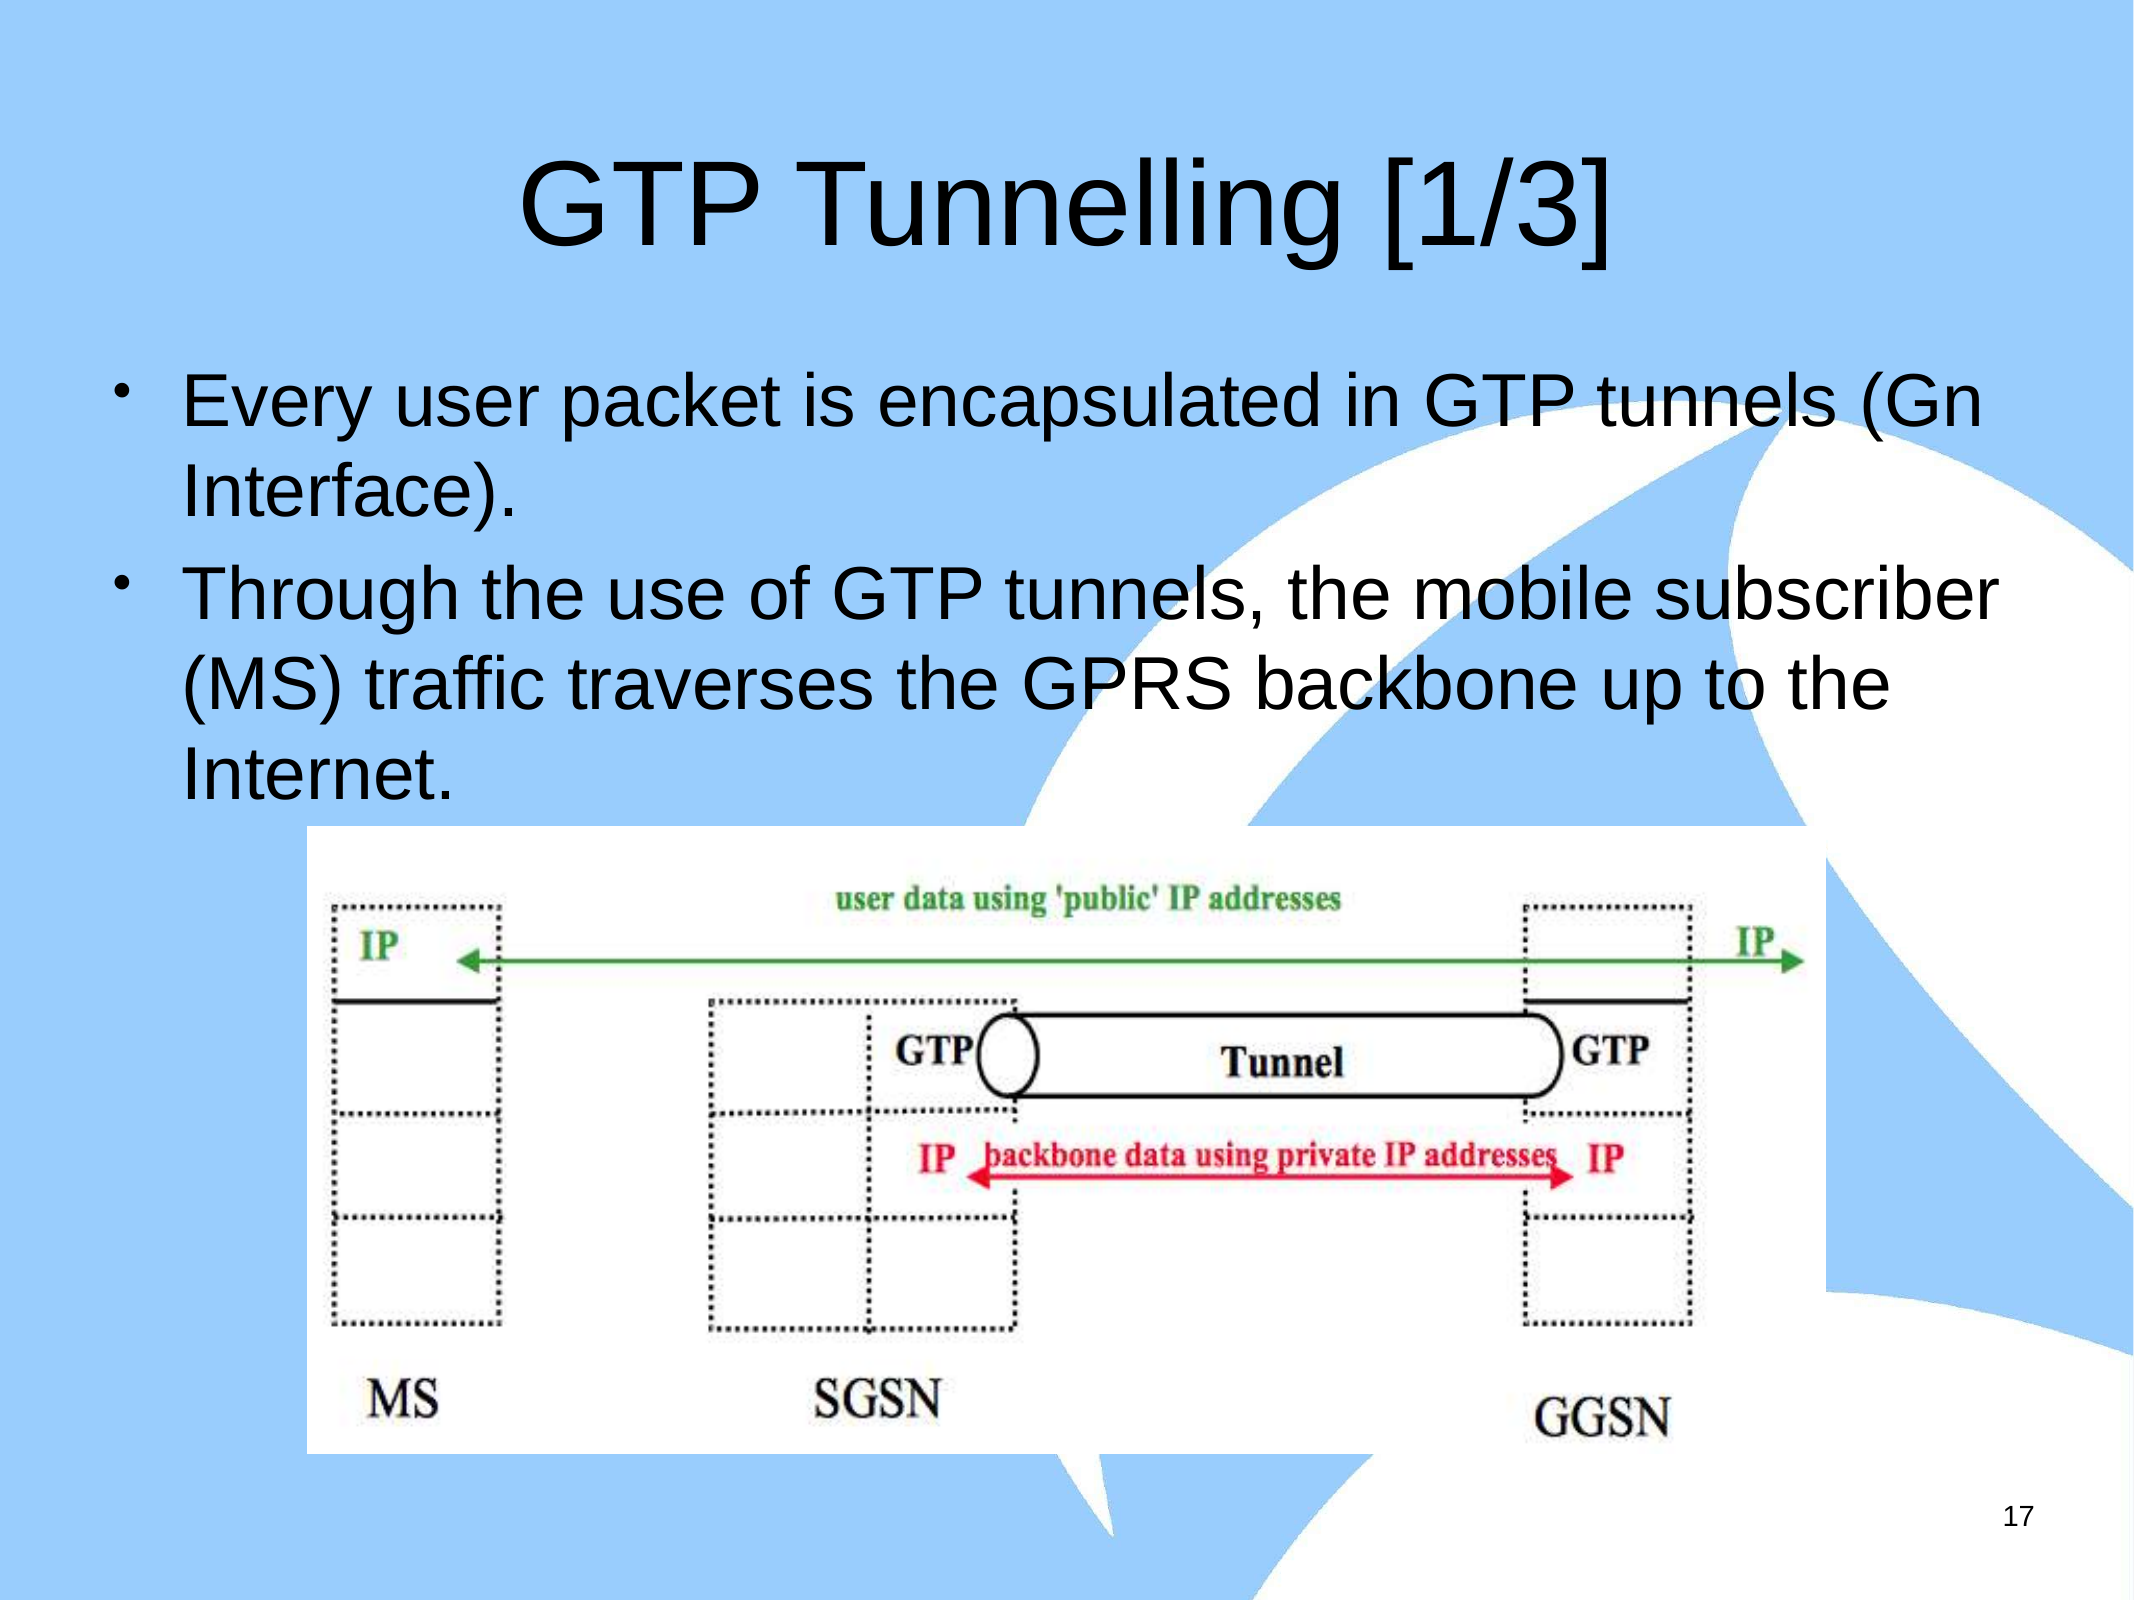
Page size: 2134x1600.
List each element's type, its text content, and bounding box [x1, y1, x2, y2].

picture [0, 0, 2134, 1600]
title GTP Tunnelling [1/3] [105, 63, 2028, 332]
slide_number 17 [1993, 1490, 2042, 1540]
list Every user packet is encapsulated in GTP tunnels (Gn Interface). Through the use of GTP tunnels, the mobile subscriber (MS) traffic traverses the GPRS backbone up to the Internet. [105, 345, 2028, 1402]
